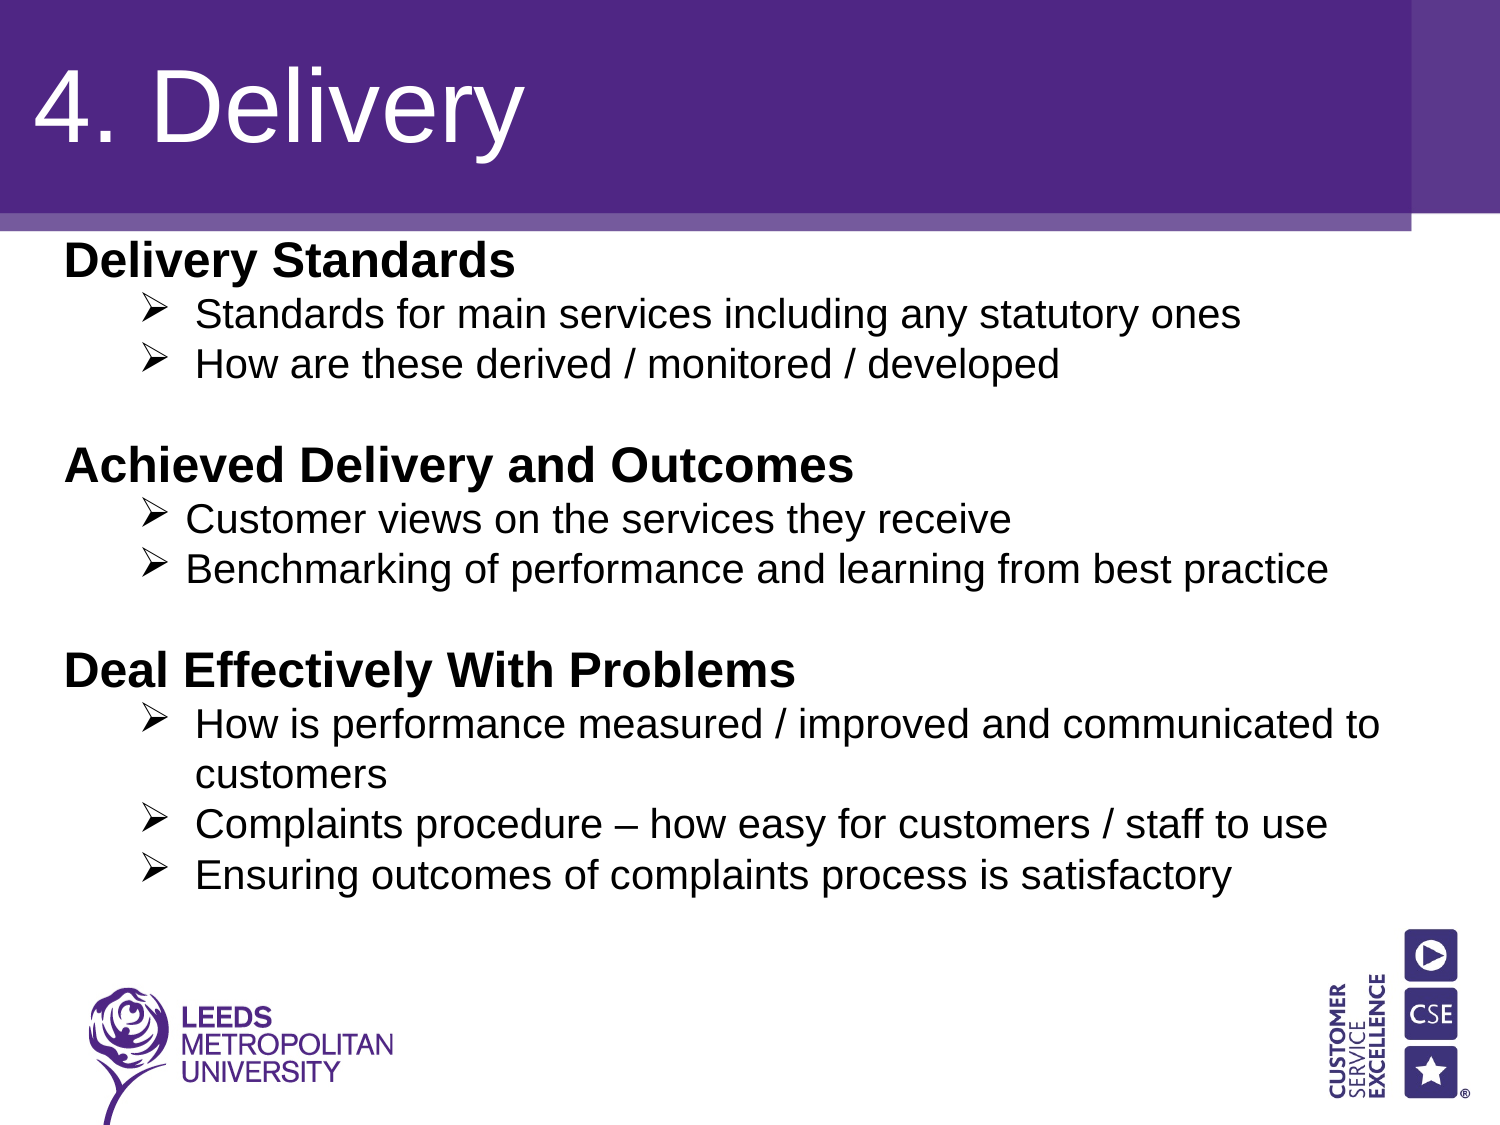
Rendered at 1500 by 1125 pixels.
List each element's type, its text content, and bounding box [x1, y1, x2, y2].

picture [0, 0, 1500, 1125]
text_box 4. Delivery [18, 31, 542, 171]
text_box Delivery Standards Standards for main services including any statutory ones How are these derived / monitored / developed Achieved Delivery and Outcomes Customer views on the services they receive Benchmarking of performance and learning from best practice Deal Effectively With Problems How is performance measured / improved and communicated to customers Complaints procedure – how easy for customers / staff to use Ensuring outcomes of complaints process is satisfactory [48, 219, 1453, 1040]
